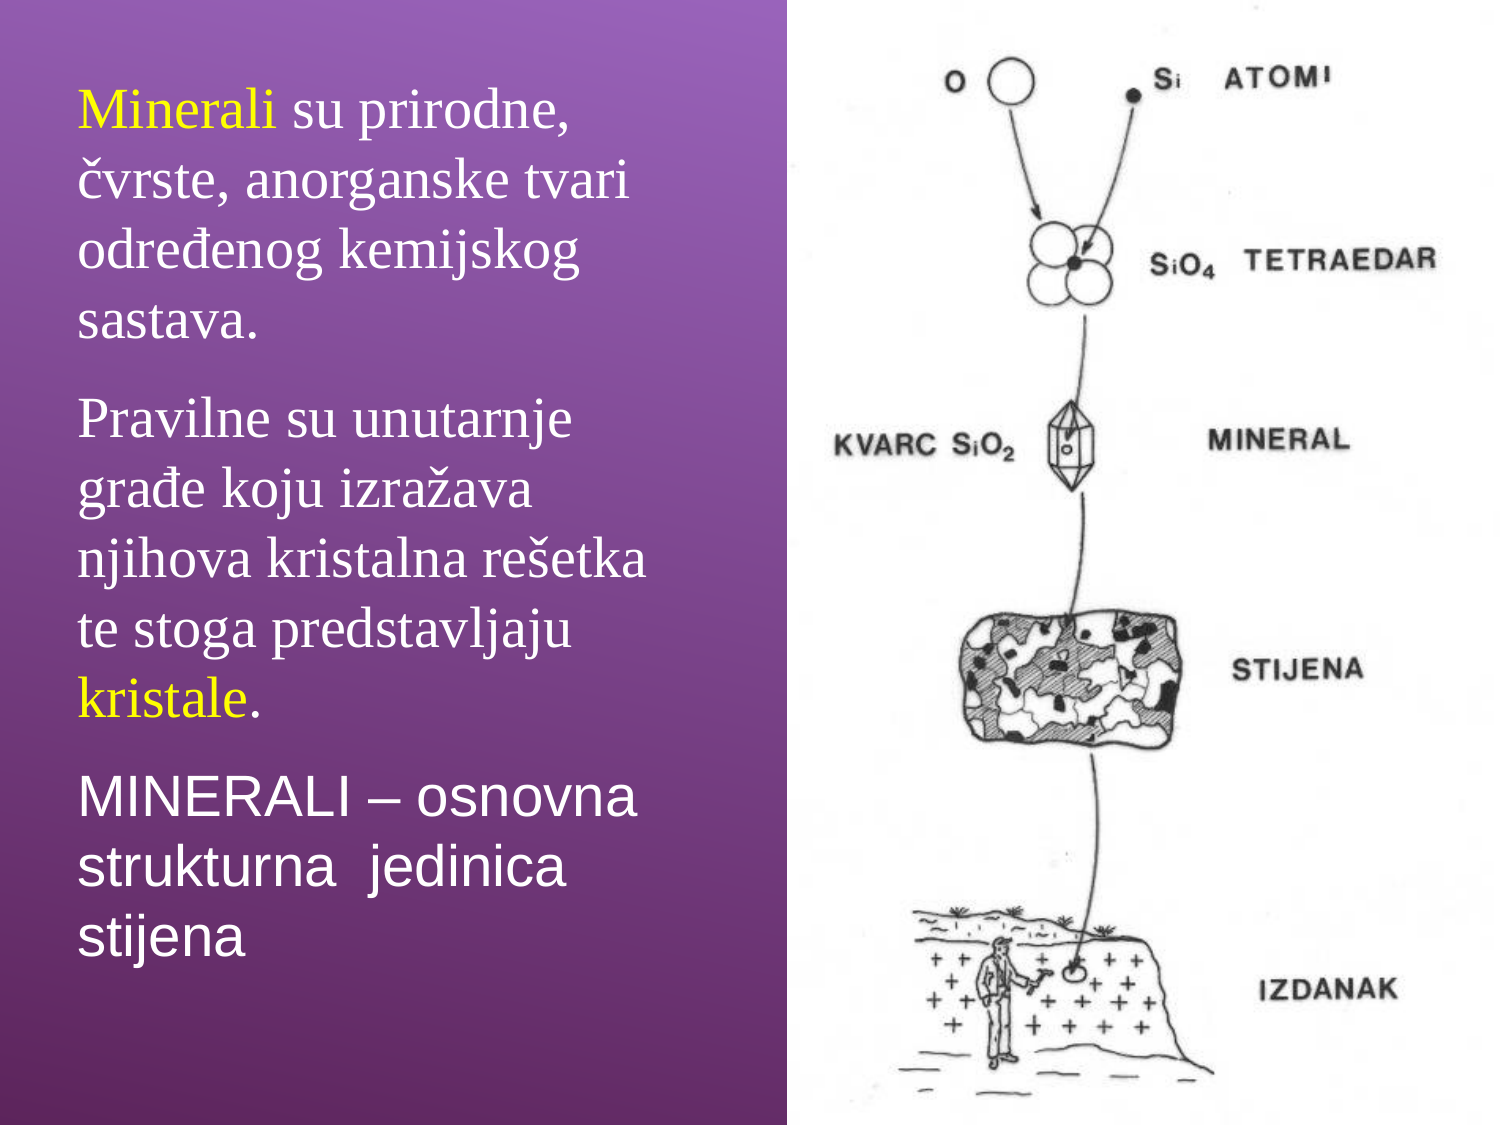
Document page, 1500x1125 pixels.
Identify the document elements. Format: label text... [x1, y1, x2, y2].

text_box Minerali su prirodne, čvrste, anorganske tvari određenog kemijskog sastava. Pravilne su unutarnje građe koju izražava njihova kristalna rešetka te stoga predstavljaju kristale. MINERALI – osnovna strukturna jedinica stijena [62, 62, 688, 976]
picture [787, 0, 1500, 1125]
